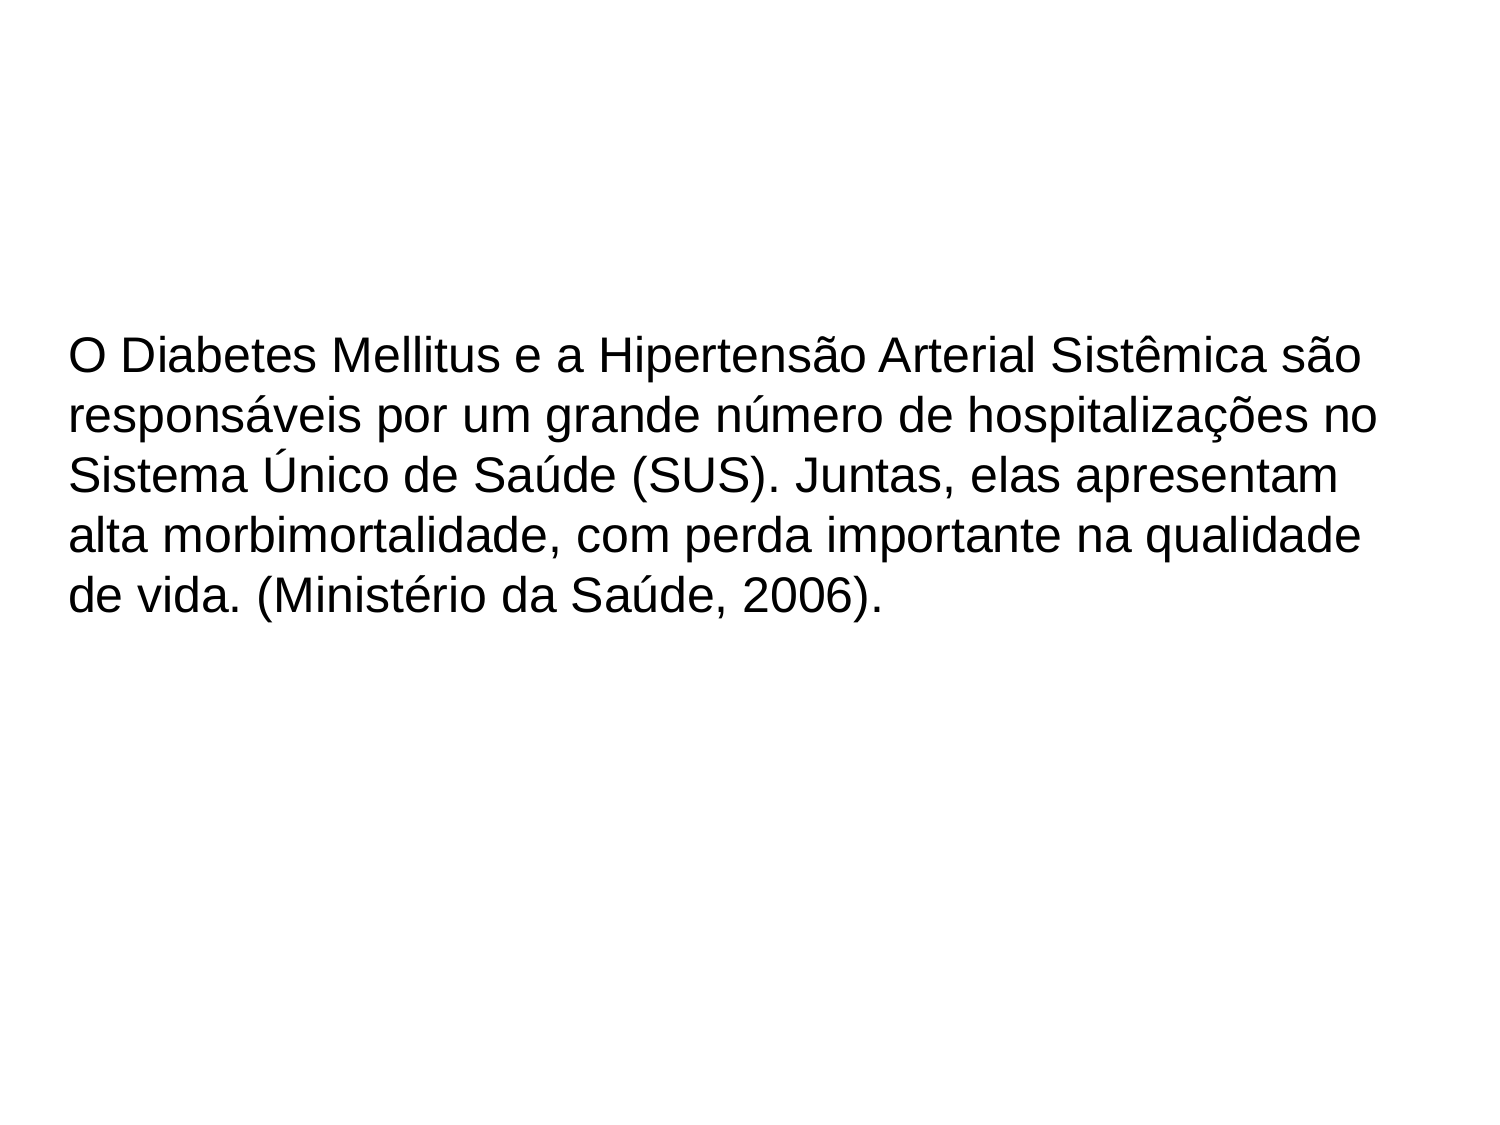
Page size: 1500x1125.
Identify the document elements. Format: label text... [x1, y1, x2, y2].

list O Diabetes Mellitus e a Hipertensão Arterial Sistêmica são responsáveis por um grande número de hospitalizações no Sistema Único de Saúde (SUS). Juntas, elas apresentam alta morbimortalidade, com perda importante na qualidade de vida. (Ministério da Saúde, 2006). [53, 314, 1404, 1057]
